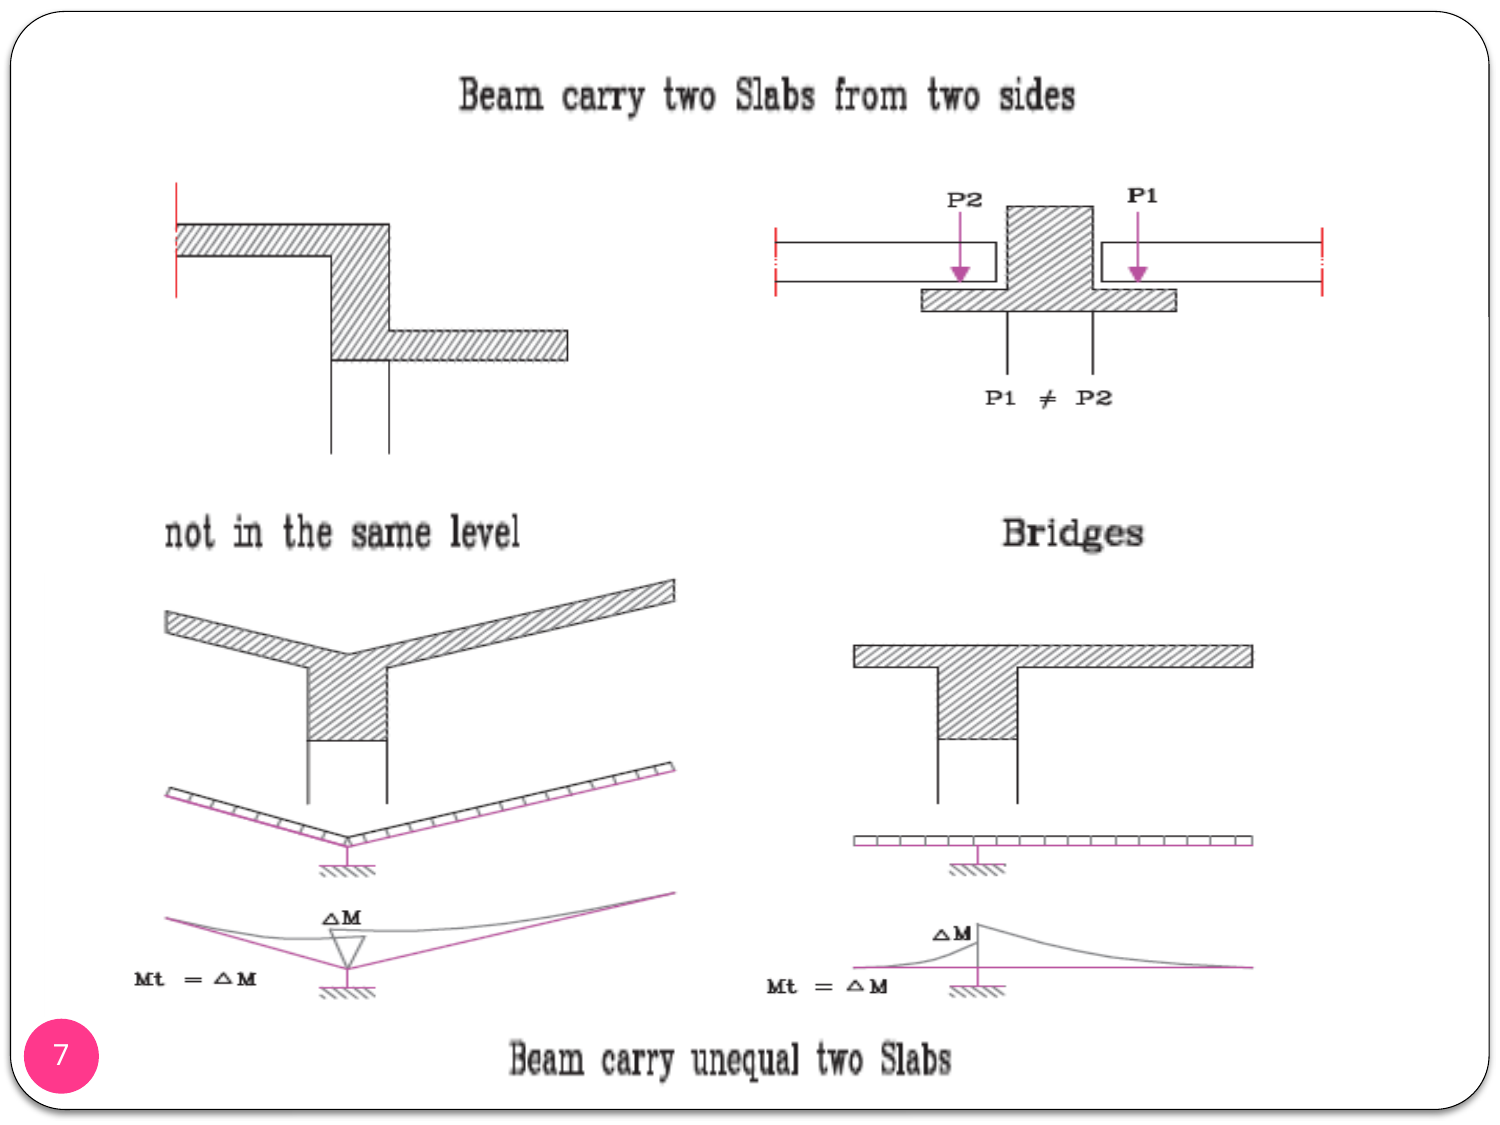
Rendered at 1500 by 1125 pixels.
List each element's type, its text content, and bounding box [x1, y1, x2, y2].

picture [986, 484, 1158, 568]
picture [754, 162, 1351, 441]
picture [449, 49, 1143, 146]
picture [43, 502, 1325, 1105]
slide_number 7 [23, 1025, 99, 1094]
picture [157, 155, 592, 482]
